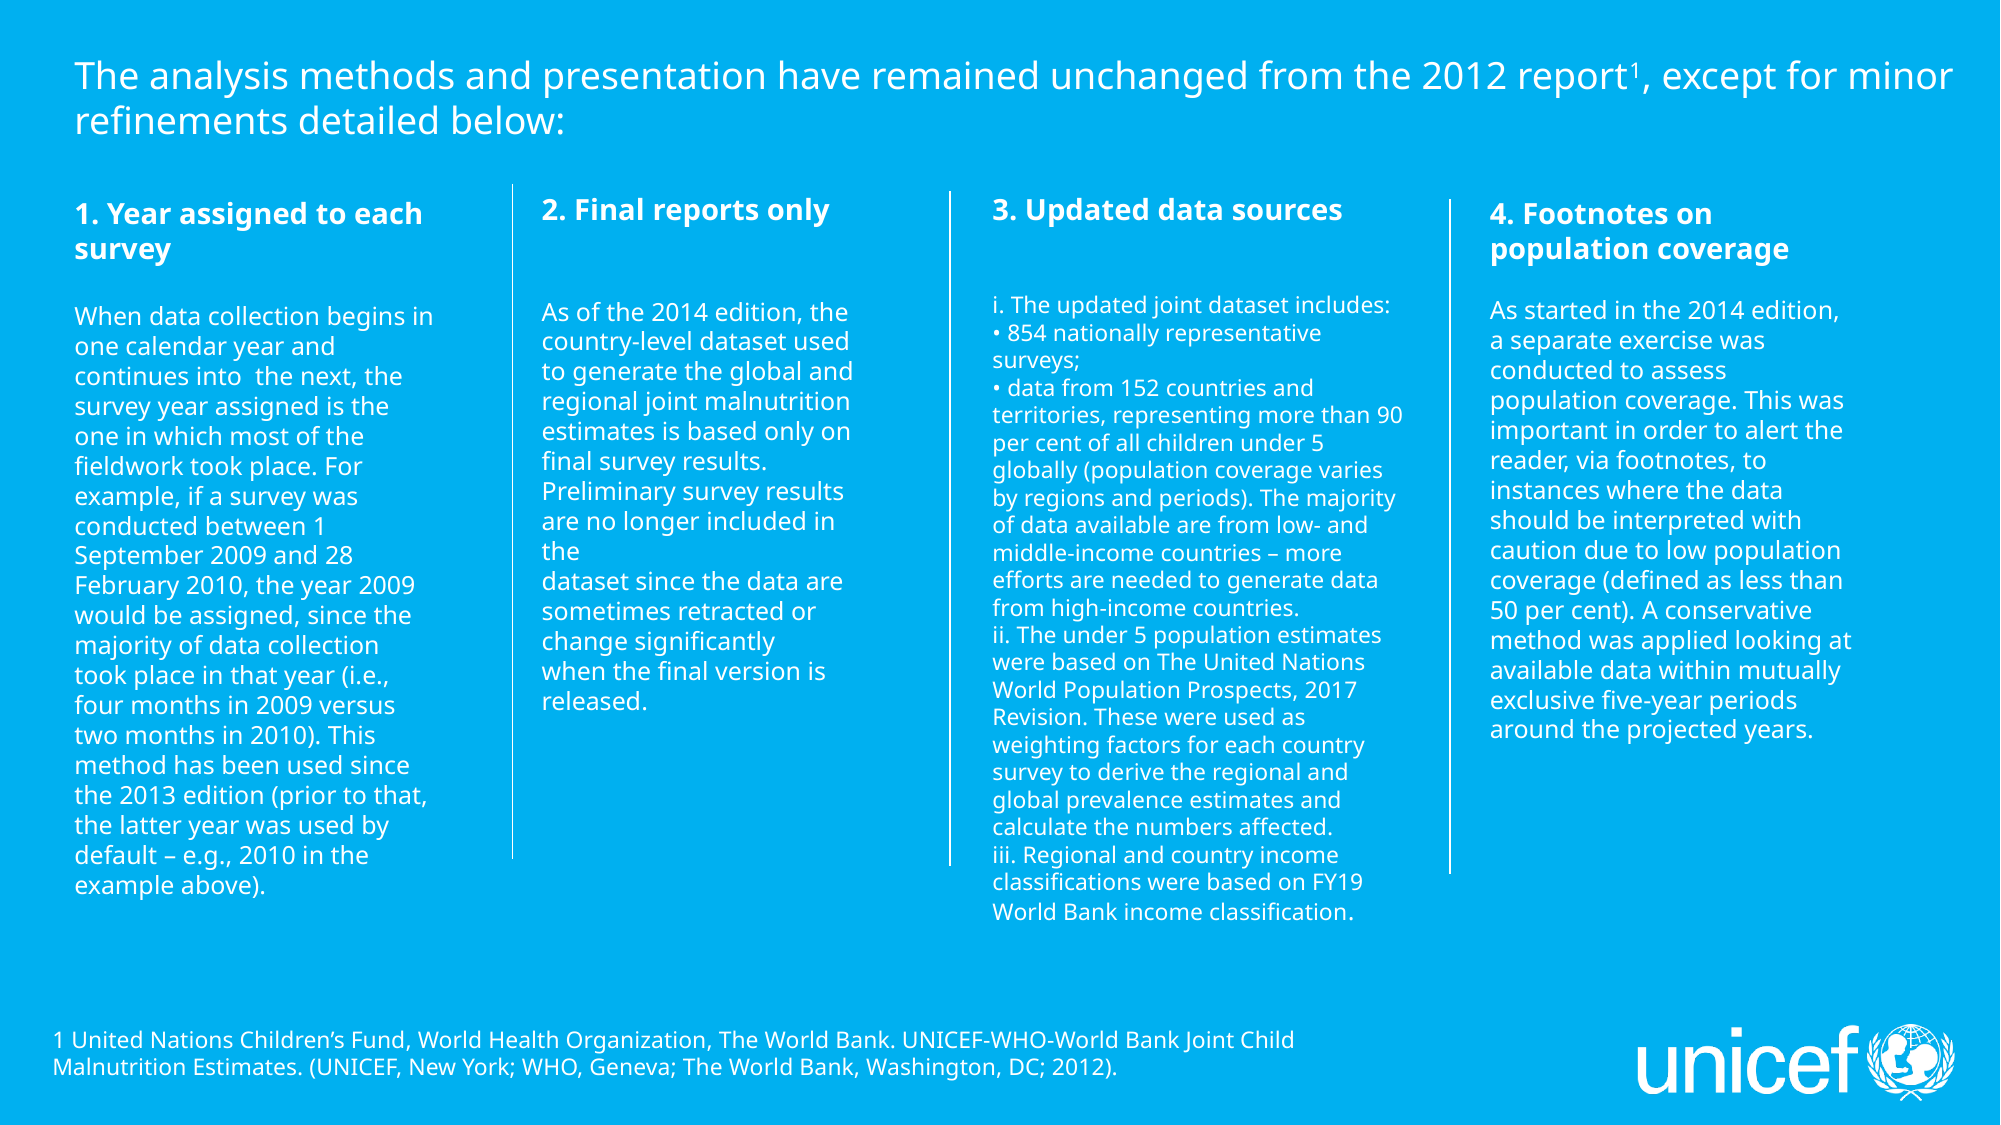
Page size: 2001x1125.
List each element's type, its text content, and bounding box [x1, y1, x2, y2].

picture [1638, 1048, 1676, 1094]
text_box 1. Year assigned to each survey When data collection begins in one calendar year and continues into the next, the survey year assigned is the one in which most of the fieldwork took place. For example, if a survey was conducted between 1 September 2009 and 28 February 2010, the year 2009 would be assigned, since the majority of data collection took place in that year (i.e., four months in 2009 versus two months in 2010). This method has been used since the 2013 edition (prior to that, the latter year was used by default – e.g., 2010 in the example above). [59, 188, 453, 907]
picture [1832, 1026, 1858, 1092]
text_box The analysis methods and presentation have remained unchanged from the 2012 report1, except for minor refinements detailed below: [59, 44, 1975, 150]
picture [1919, 1061, 1952, 1093]
picture [1867, 1043, 1873, 1067]
picture [1949, 1054, 1954, 1067]
picture [1881, 1035, 1907, 1075]
text_box 1 United Nations Children’s Fund, World Health Organization, The World Bank. UNICEF-WHO-World Bank Joint Child Malnutrition Estimates. (UNICEF, New York; WHO, Geneva; The World Bank, Washington, DC; 2012). [37, 1017, 1363, 1088]
picture [1895, 1045, 1937, 1085]
picture [1943, 1041, 1952, 1054]
picture [1686, 1046, 1724, 1092]
picture [1870, 1068, 1888, 1088]
picture [1876, 1061, 1903, 1093]
picture [1790, 1047, 1829, 1093]
text_box 2. Final reports only As of the 2014 edition, the country-level dataset used to generate the global and regional joint malnutrition estimates is based only on final survey results. Preliminary survey results are no longer included in the dataset since the data are sometimes retracted or change significantly when the final version is released. [526, 183, 878, 723]
picture [1732, 1028, 1741, 1036]
text_box 4. Footnotes on population coverage As started in the 2014 edition, a separate exercise was conducted to assess population coverage. This was important in order to alert the reader, via footnotes, to instances where the data should be interpreted with caution due to low population coverage (defined as less than 50 per cent). A conservative method was applied looking at available data within mutually exclusive five-year periods around the projected years. [1475, 187, 1875, 902]
text_box 3. Updated data sources i. The updated joint dataset includes: • 854 nationally representative surveys; • data from 152 countries and territories, representing more than 90 per cent of all children under 5 globally (population coverage varies by regions and periods). The majority of data available are from low- and middle-income countries – more efforts are needed to generate data from high-income countries. ii. The under 5 population estimates were based on The United Nations World Population Prospects, 2017 Revision. These were used as weighting factors for each country survey to derive the regional and global prevalence estimates and calculate the numbers affected. iii. Regional and country income classifications were based on FY19 World Bank income classification. [977, 183, 1425, 933]
picture [1874, 1042, 1879, 1050]
picture [1733, 1048, 1740, 1092]
picture [1748, 1047, 1784, 1093]
